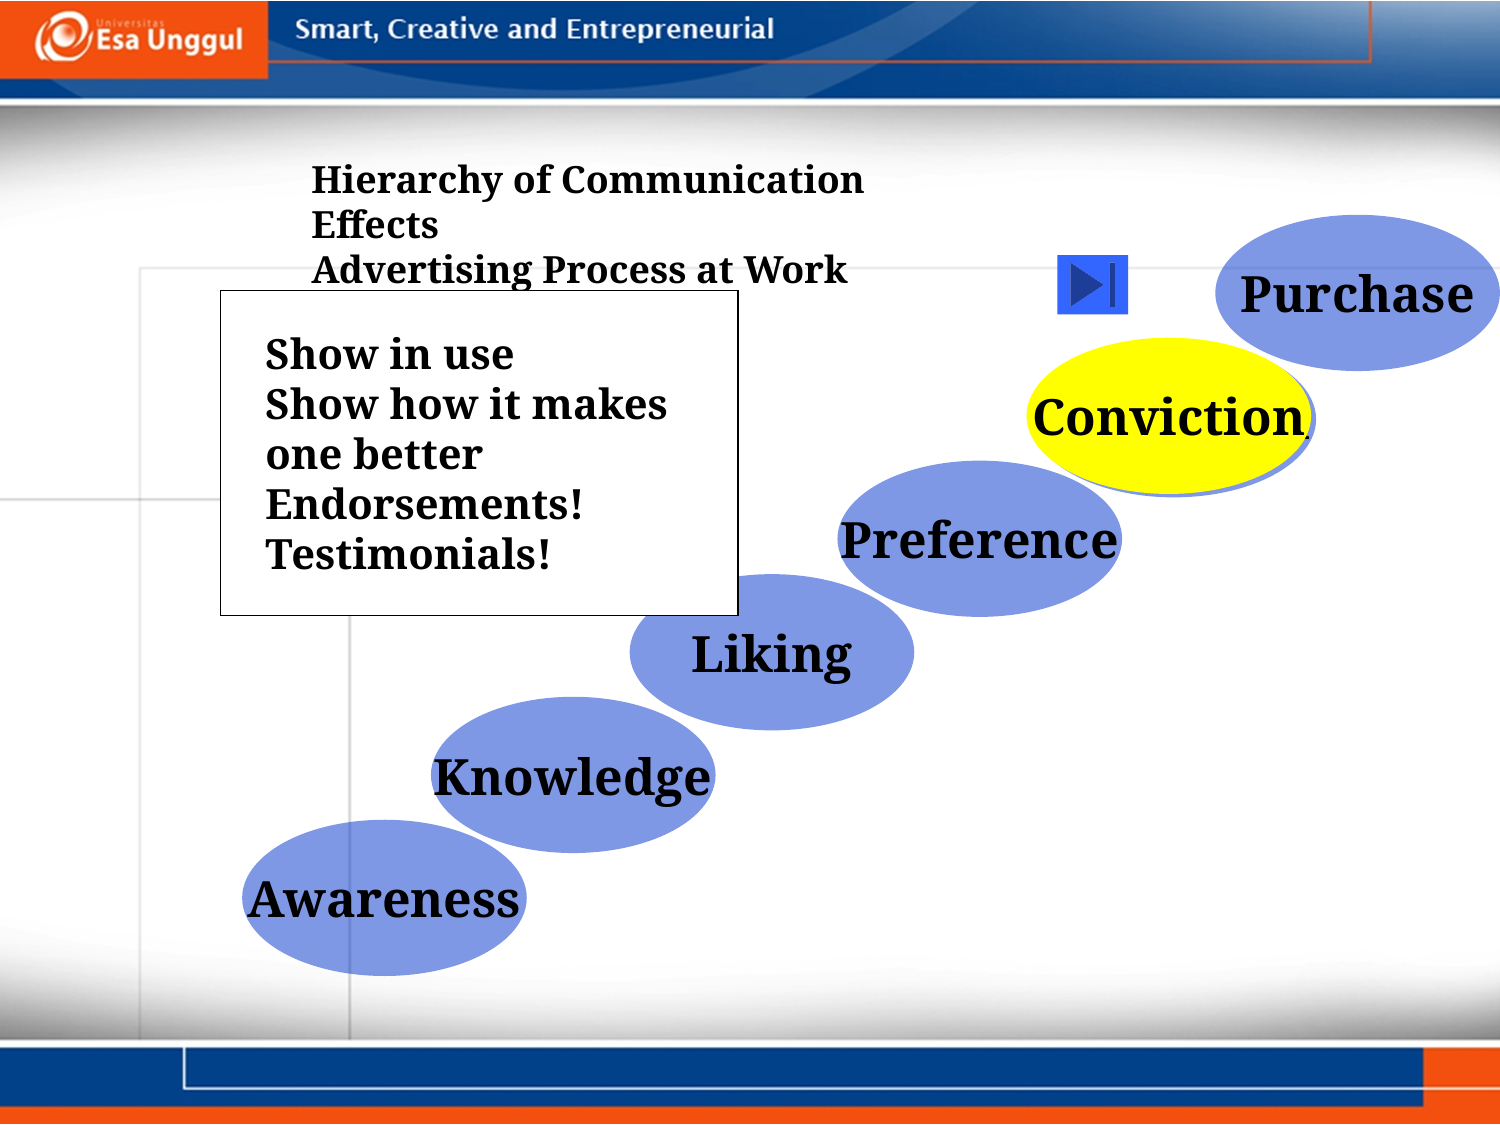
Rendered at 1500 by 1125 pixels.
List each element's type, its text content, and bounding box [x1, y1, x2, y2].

text_box Preference [837, 460, 1123, 617]
text_box Conviction [1074, 374, 1317, 498]
text_box [1057, 255, 1129, 315]
text_box Conviction [1026, 337, 1312, 494]
text_box Liking [629, 574, 915, 731]
text_box Knowledge [430, 696, 716, 854]
text_box Show in use Show how it makes one better Endorsements! Testimonials! [220, 290, 739, 616]
text_box Hierarchy of Communication Effects Advertising Process at Work [296, 148, 924, 299]
text_box Purchase [1215, 214, 1500, 372]
text_box Awareness [242, 819, 527, 977]
picture [0, 1, 1500, 1124]
